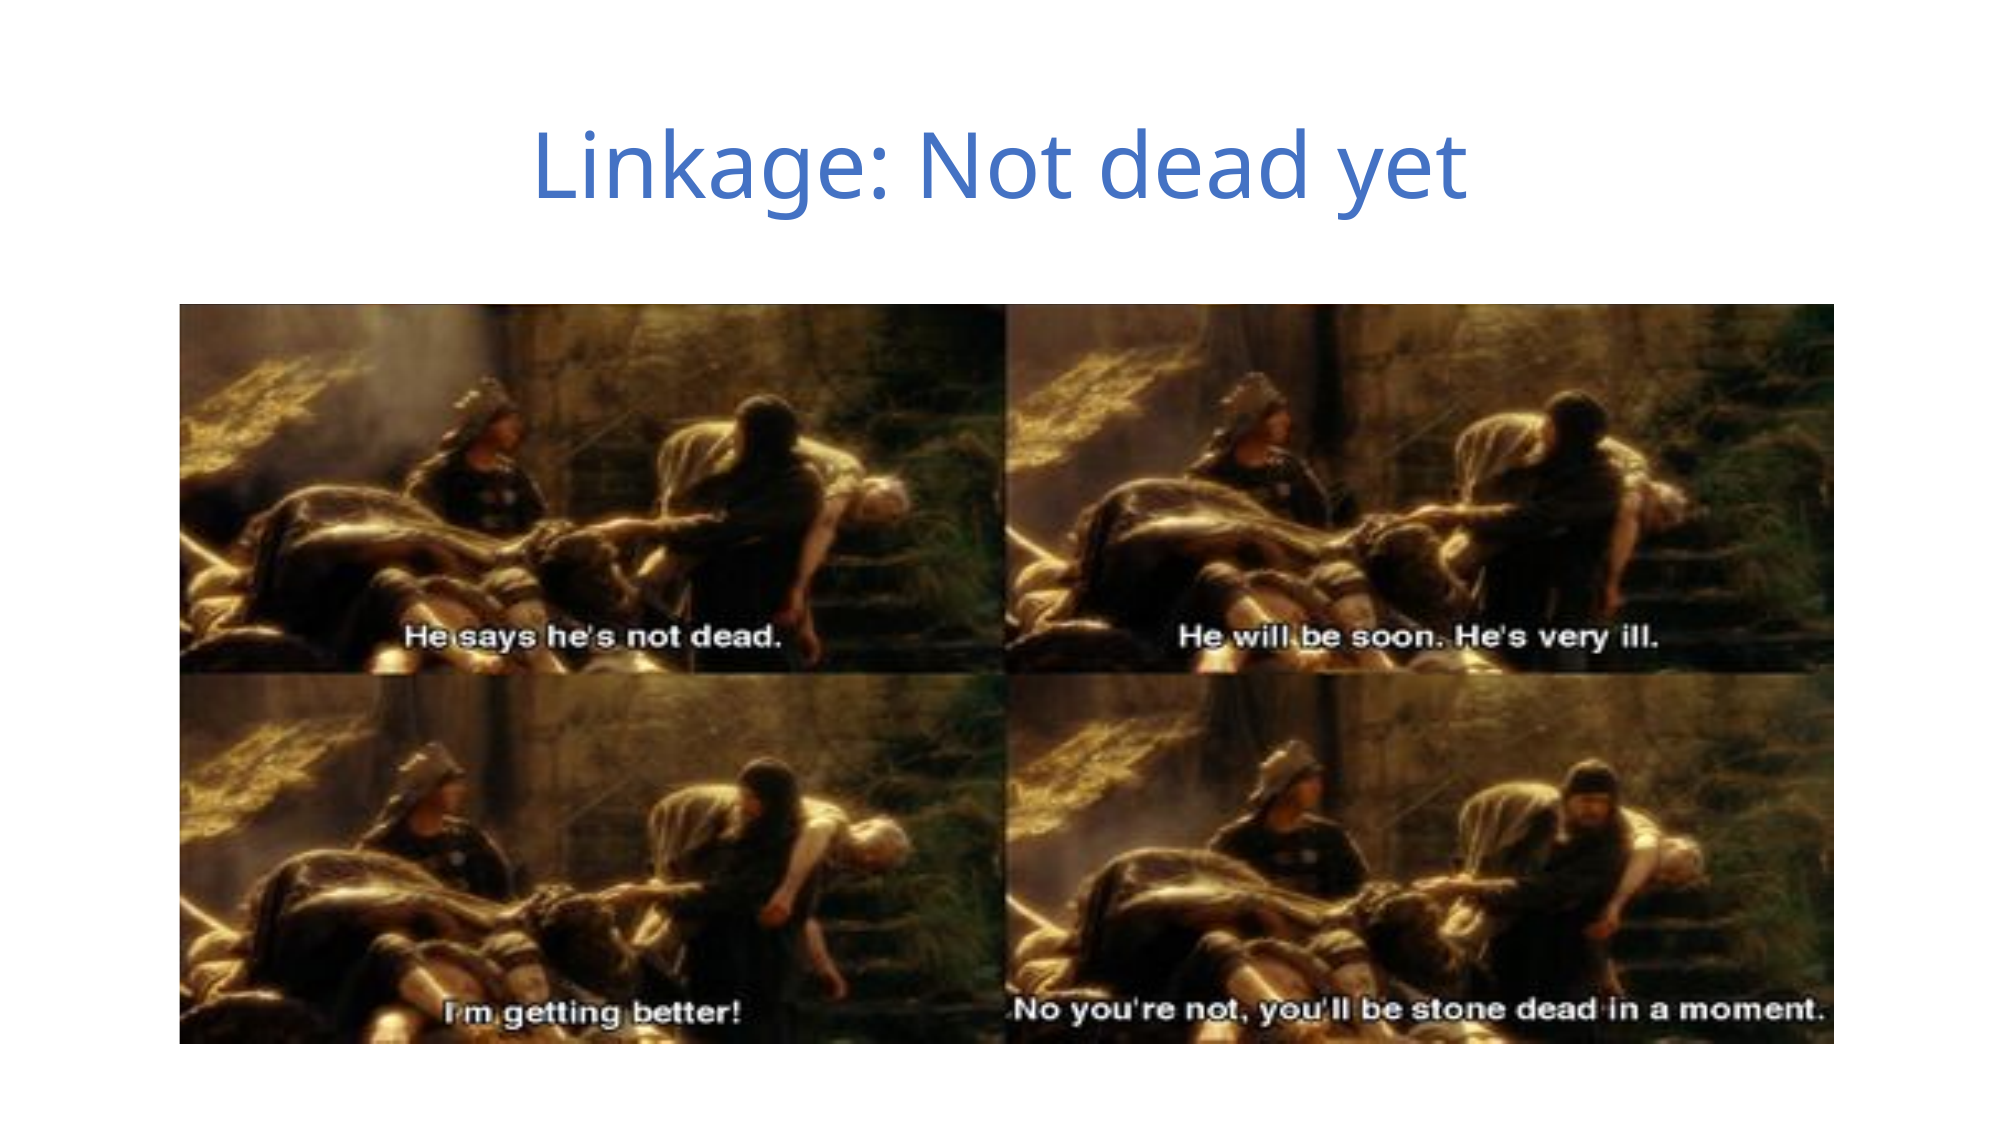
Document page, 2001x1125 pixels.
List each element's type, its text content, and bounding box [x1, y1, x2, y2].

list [179, 303, 1834, 1049]
title Linkage: Not dead yet [137, 59, 1863, 278]
